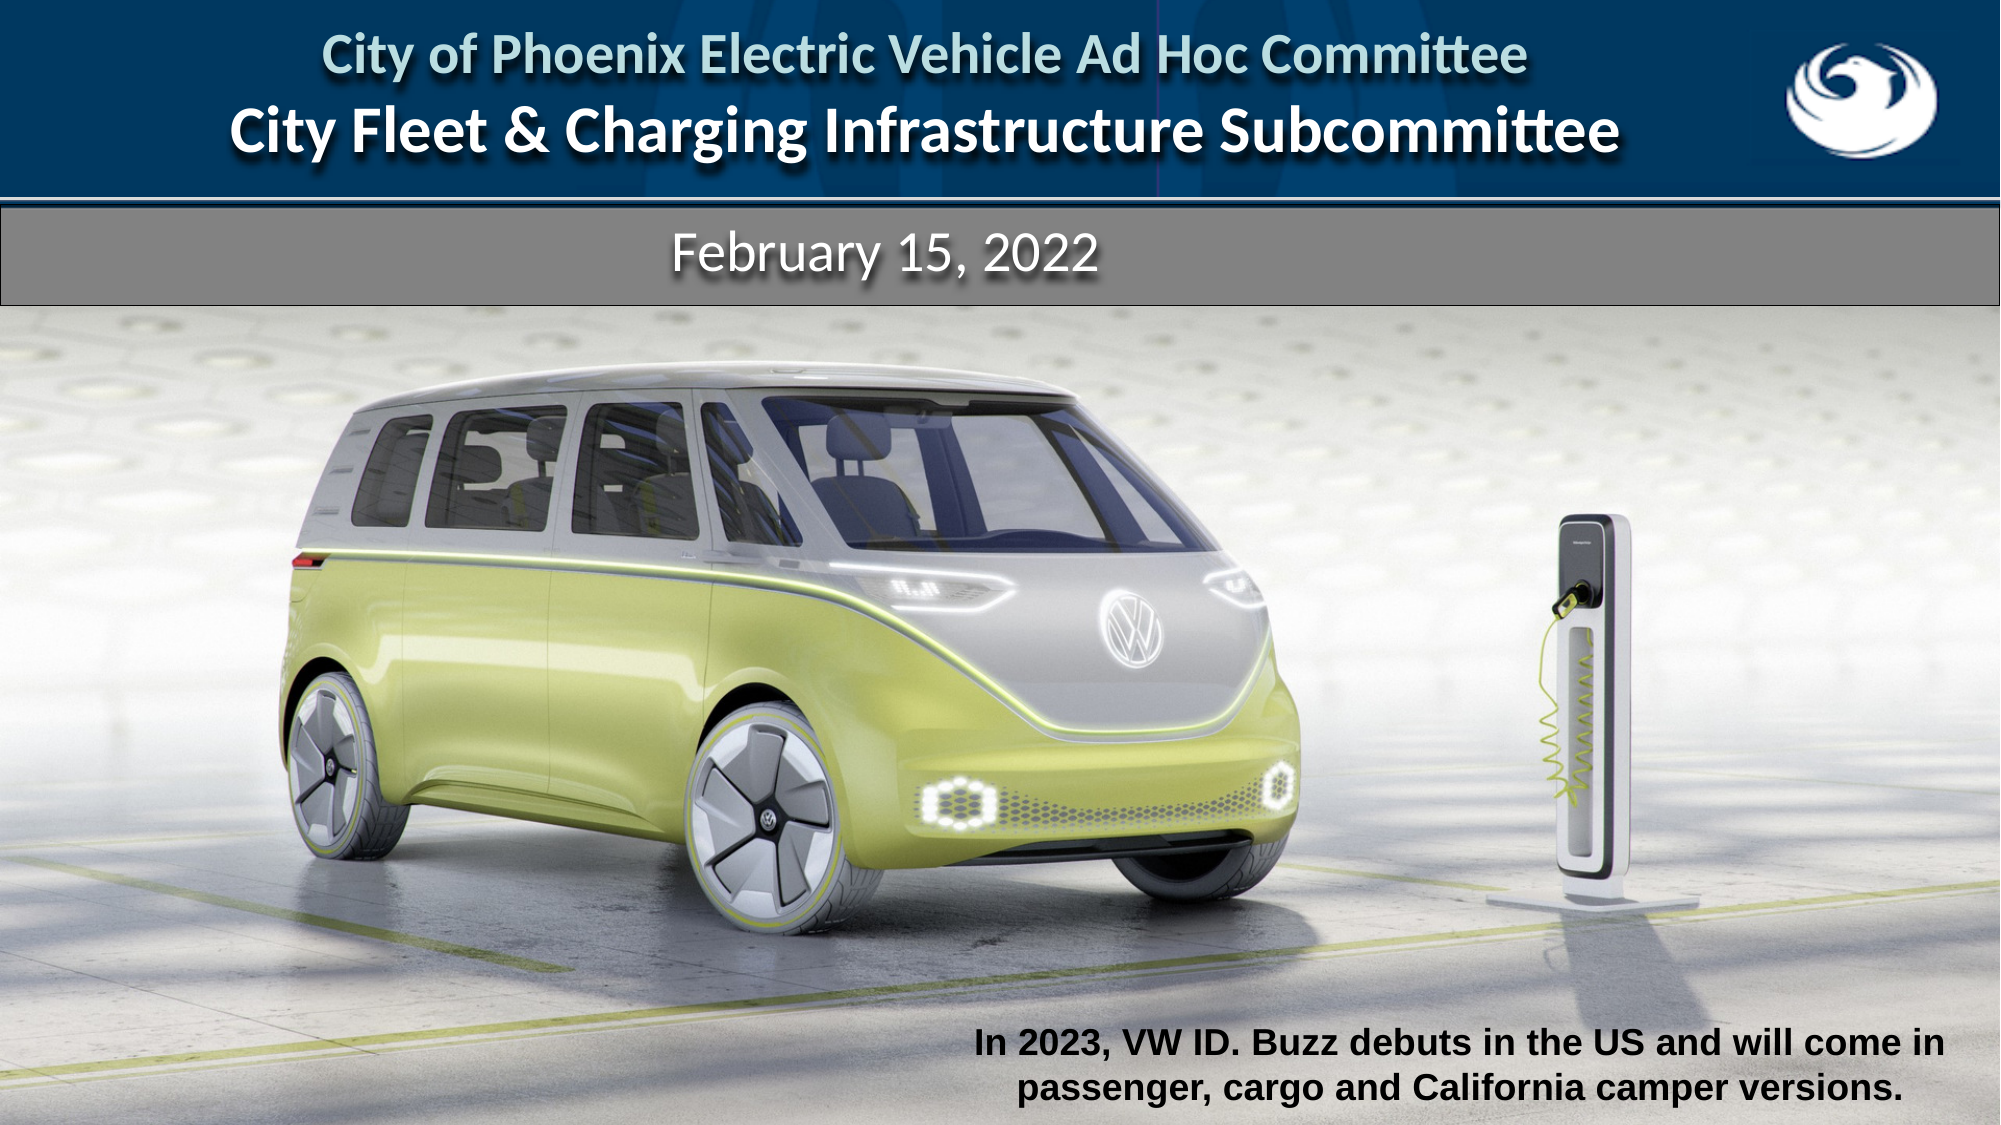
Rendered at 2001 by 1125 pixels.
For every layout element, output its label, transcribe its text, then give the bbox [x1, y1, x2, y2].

text_box City of Phoenix Electric Vehicle Ad Hoc Committee City Fleet & Charging Infrastructure Subcommittee [138, 8, 1714, 187]
picture [0, 200, 2001, 210]
text_box [0, 204, 2000, 303]
text_box February 15, 2022 [350, 205, 1422, 302]
picture [0, 0, 2000, 197]
picture [0, 305, 2000, 1125]
